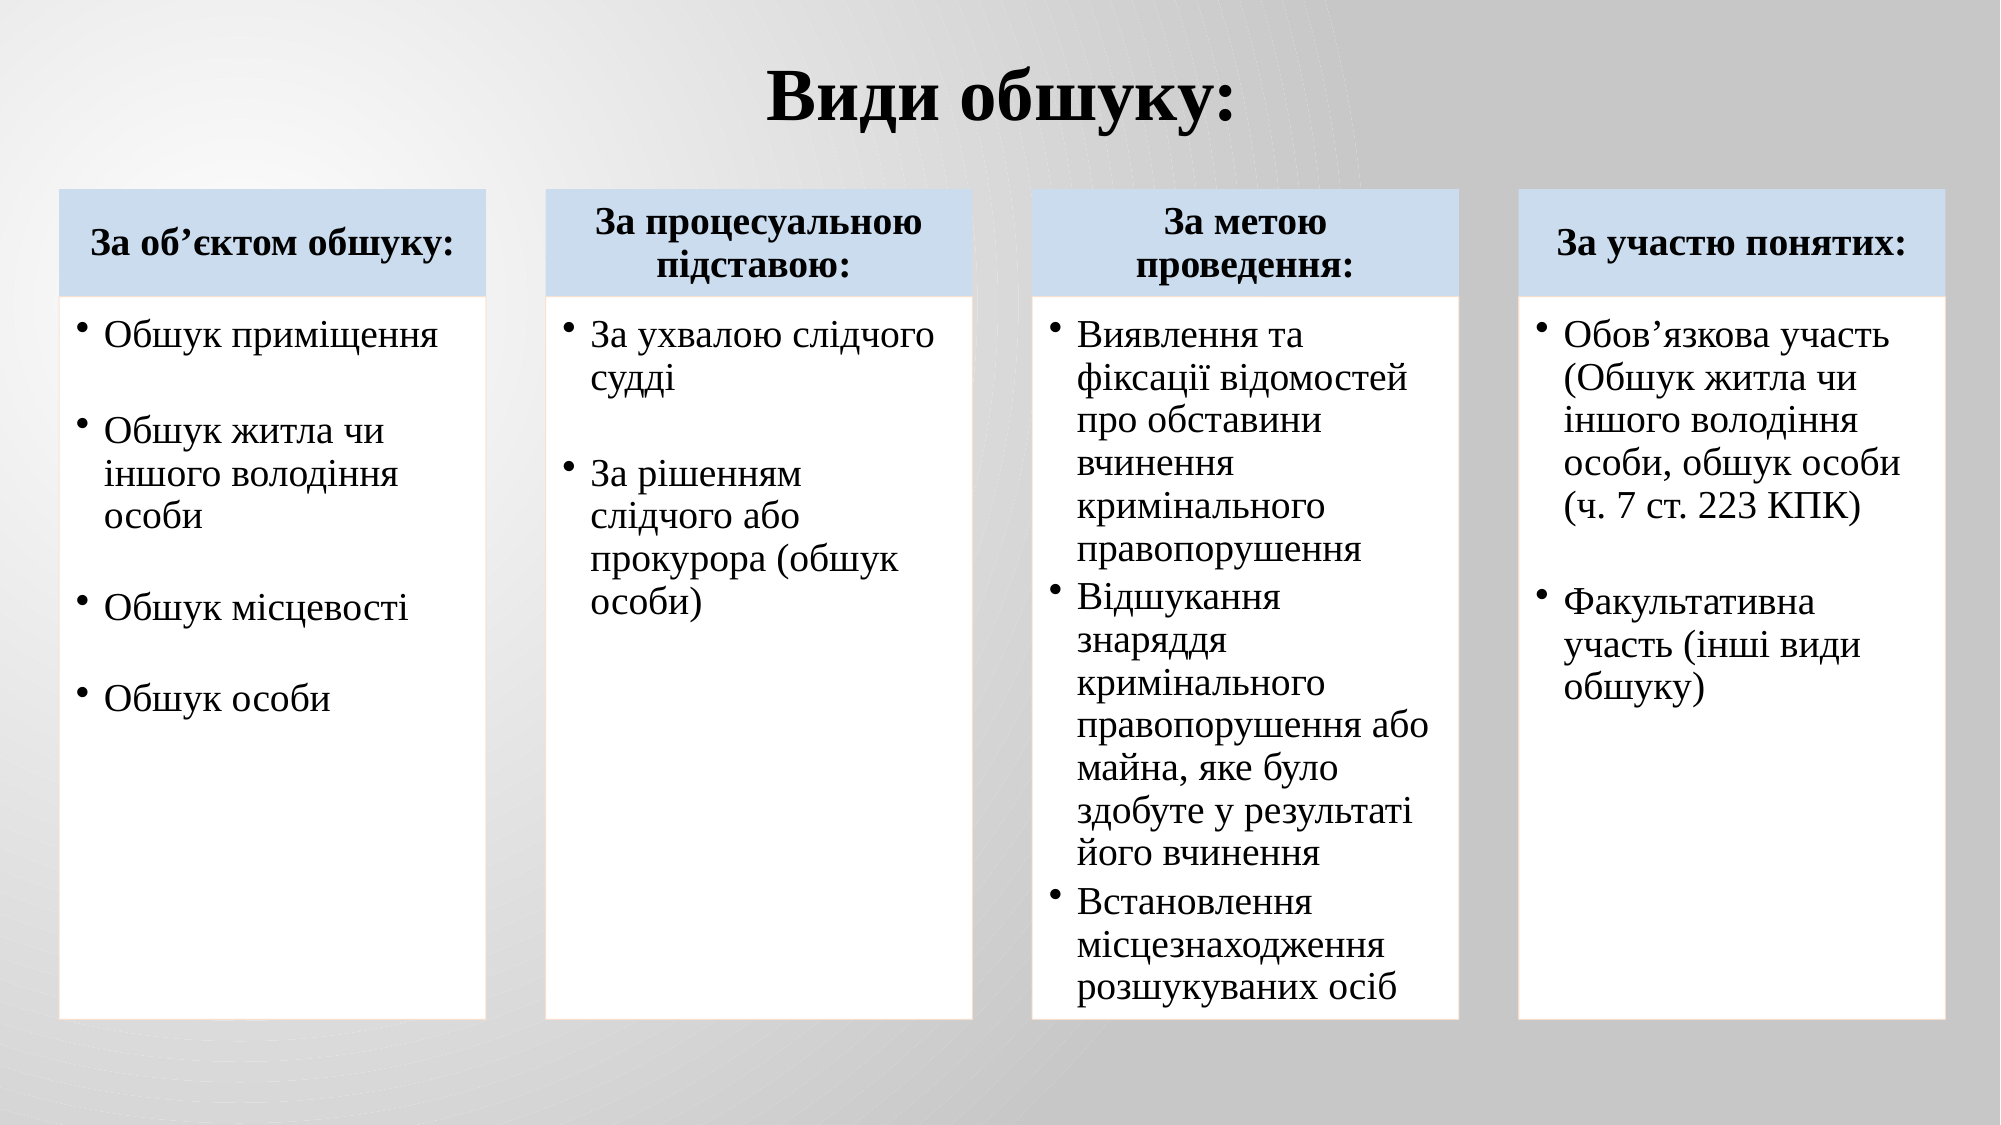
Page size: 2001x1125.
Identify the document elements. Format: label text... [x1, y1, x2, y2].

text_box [58, 158, 1947, 1050]
list Види обшуку: [444, 38, 1561, 158]
